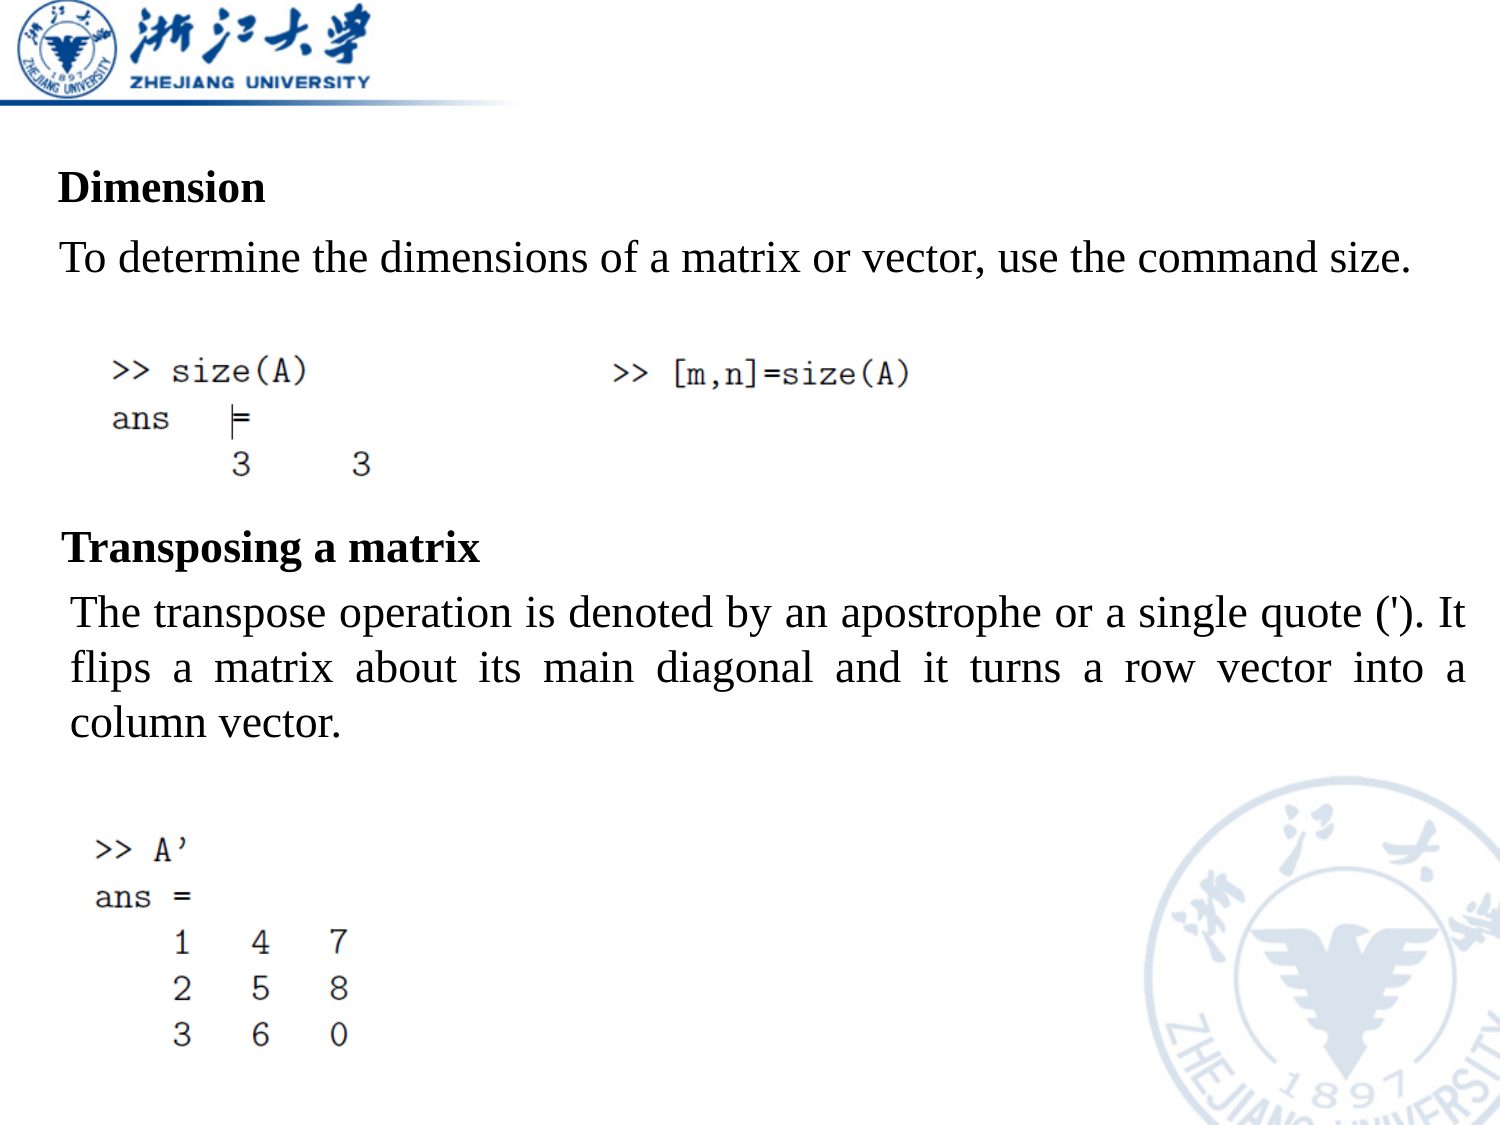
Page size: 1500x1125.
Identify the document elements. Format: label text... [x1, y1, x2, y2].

text_box To determine the dimensions of a matrix or vector, use the command size. [44, 219, 1459, 290]
text_box Dimension [42, 149, 281, 219]
picture [0, 0, 1500, 1125]
text_box The transpose operation is denoted by an apostrophe or a single quote ('). It flips a matrix about its main diagonal and it turns a row vector into a column vector. [55, 574, 1483, 755]
text_box Transposing a matrix [46, 509, 496, 580]
